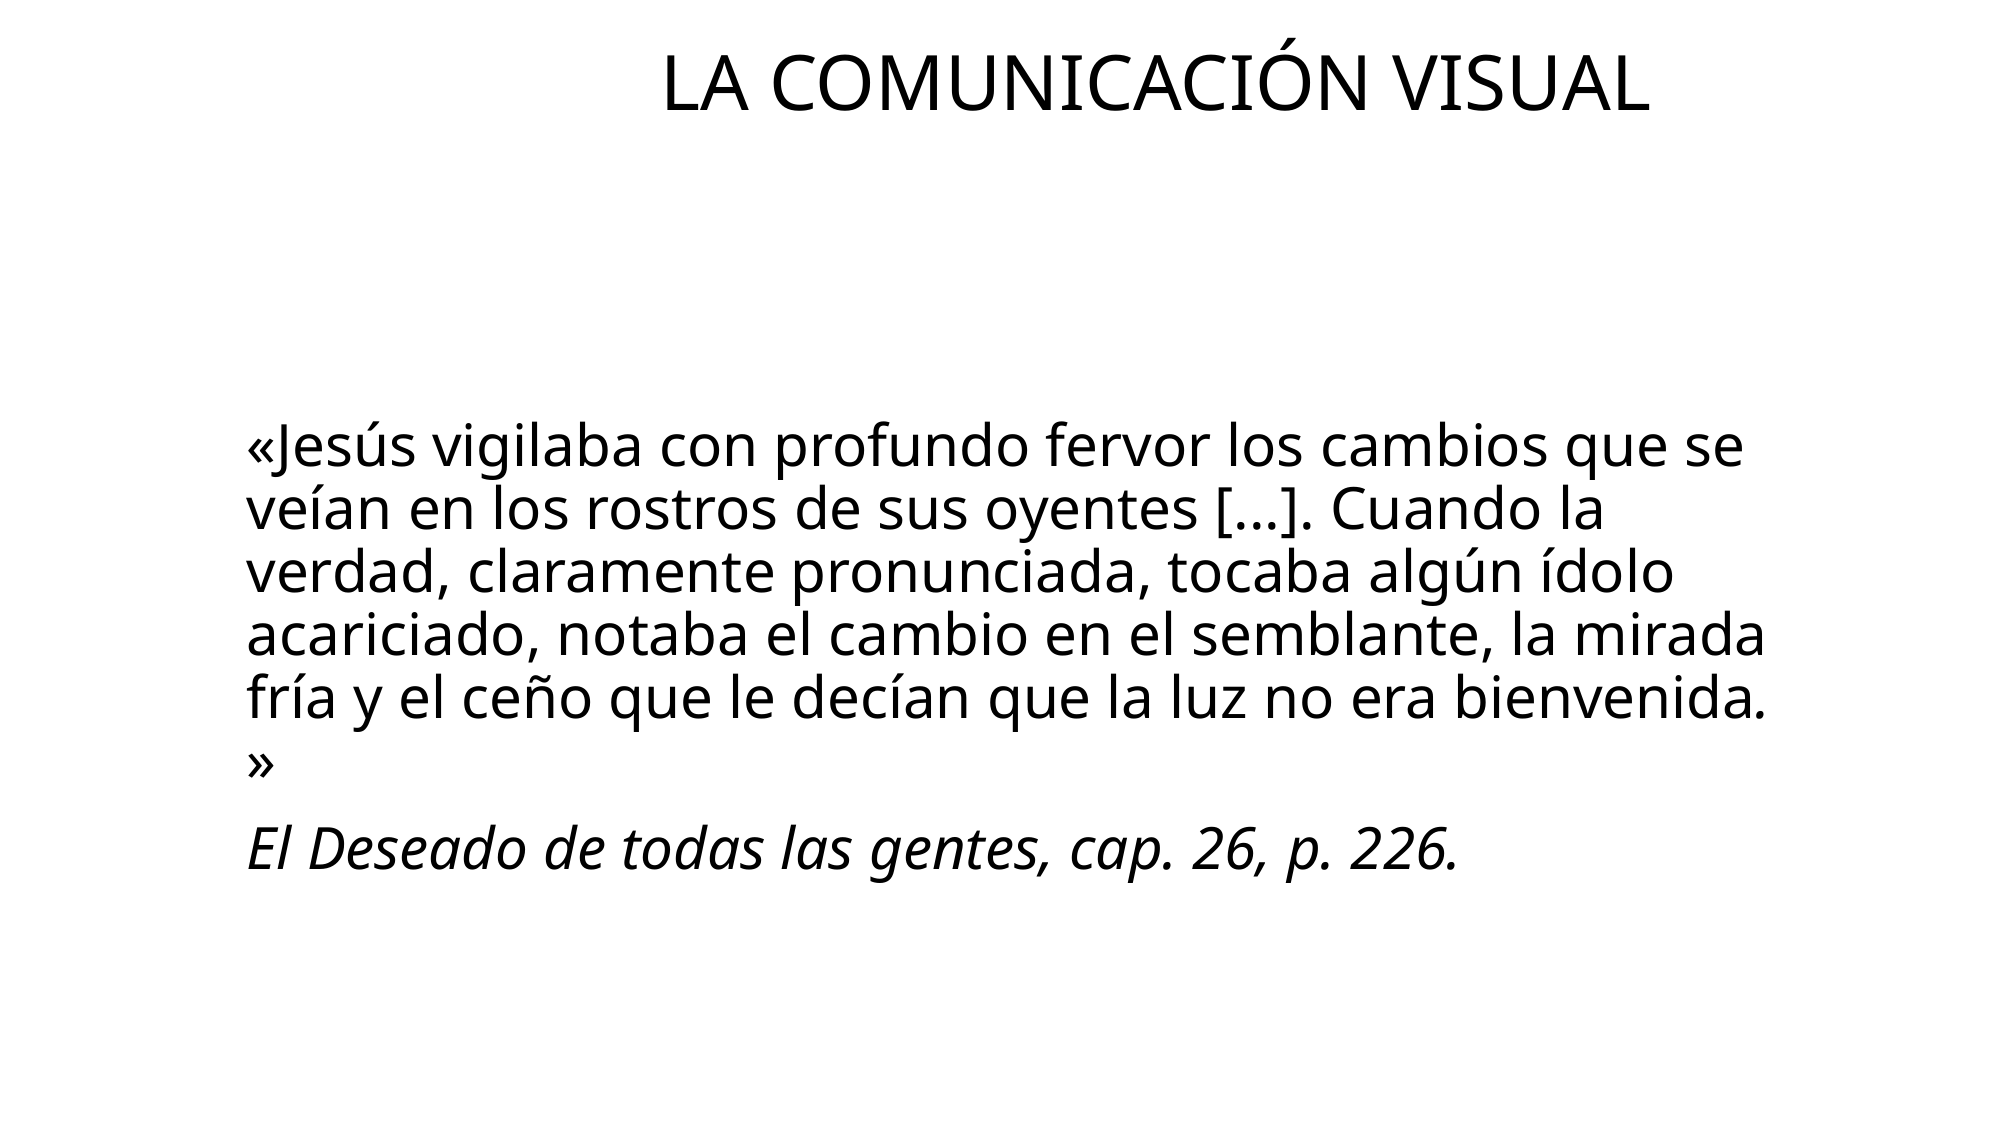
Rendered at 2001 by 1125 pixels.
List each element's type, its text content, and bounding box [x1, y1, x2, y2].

title La comunicación visual [645, 37, 1675, 225]
list «Jesús vigilaba con profundo fervor los cambios que se veían en los rostros de sus oyentes [...]. Cuando la verdad, claramente pronunciada, tocaba algún ídolo acariciado, notaba el cambio en el semblante, la mirada fría y el ceño que le decían que la luz no era bienvenida. » El Deseado de todas las gentes, cap. 26, p. 226. [232, 408, 1816, 882]
